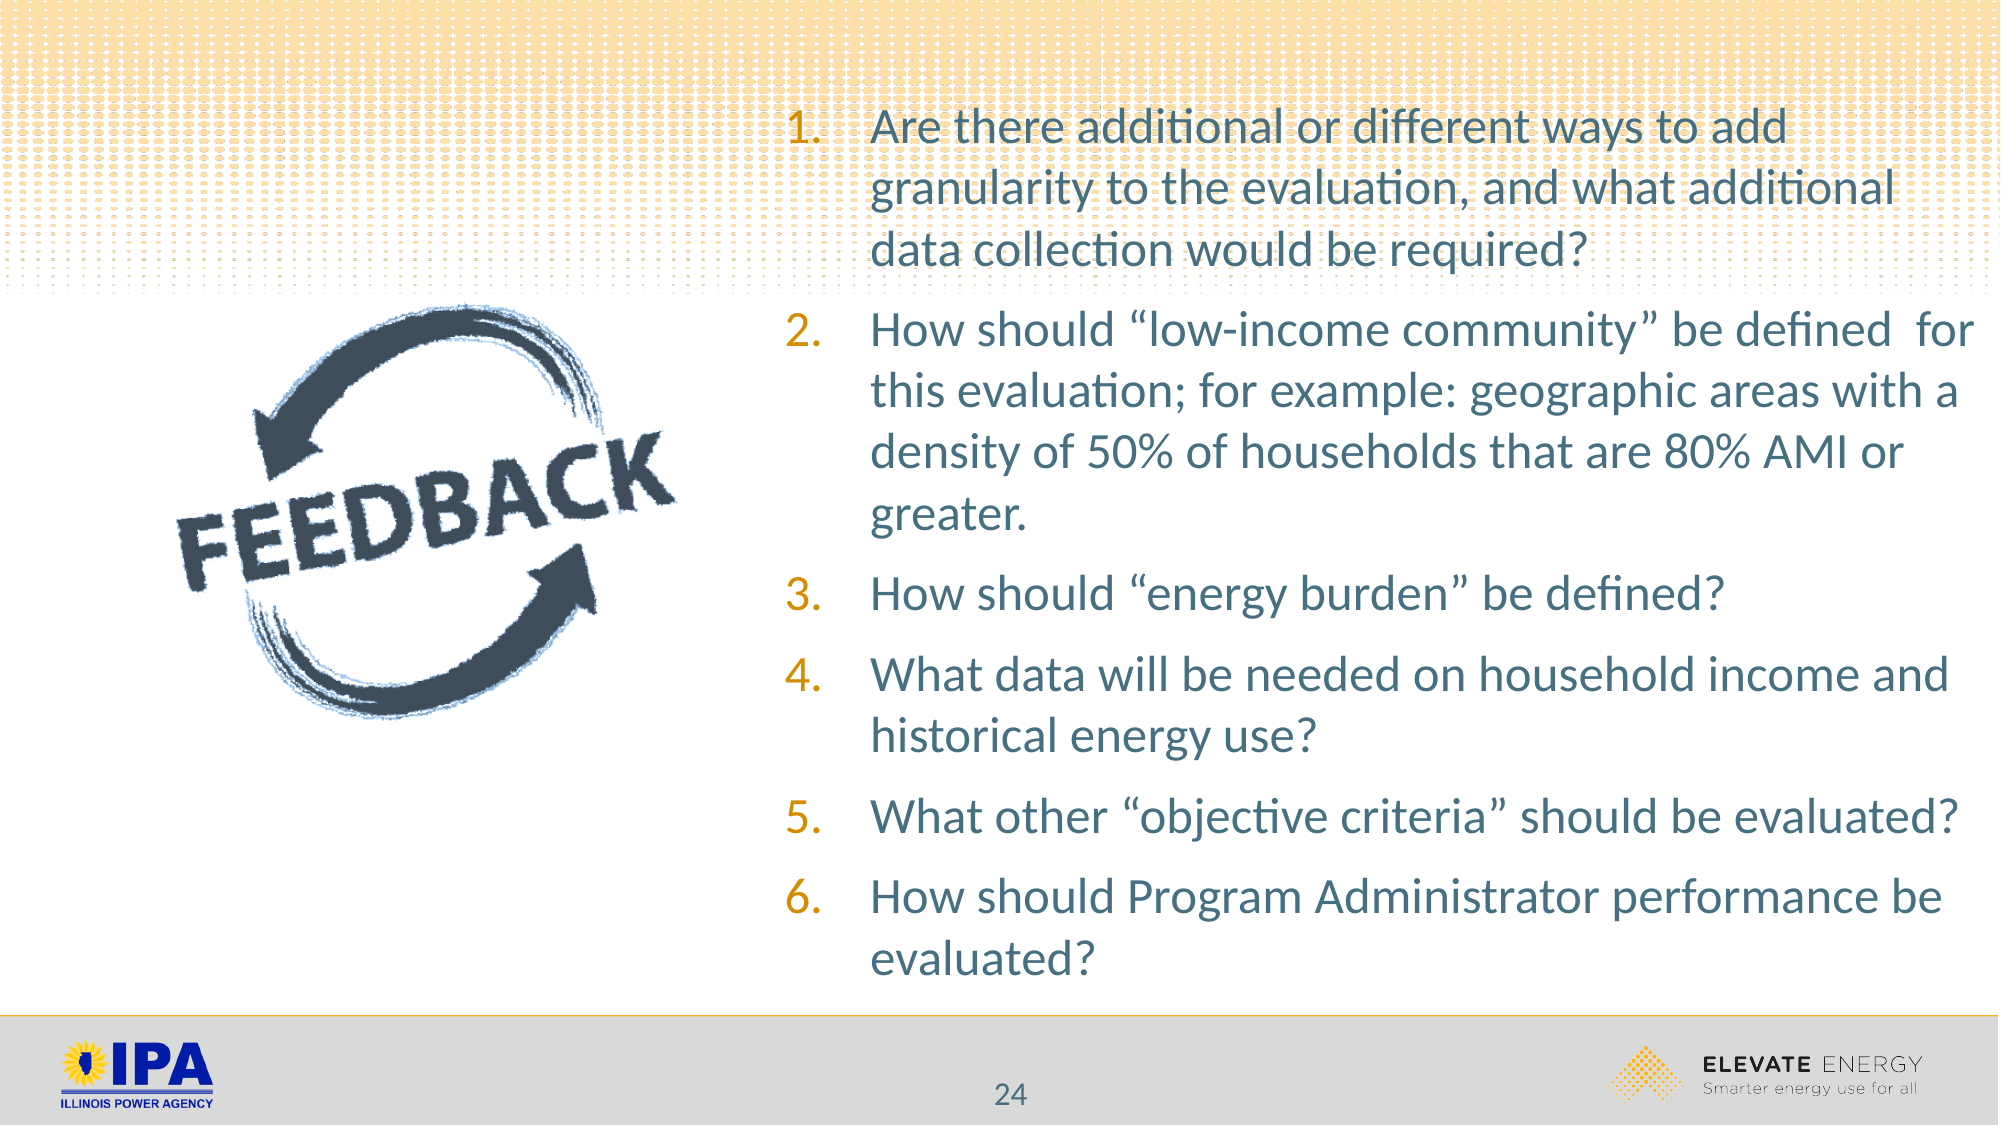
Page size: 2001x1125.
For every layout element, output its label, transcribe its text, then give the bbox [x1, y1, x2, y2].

picture [61, 1039, 213, 1108]
text_box Are there additional or different ways to add granularity to the evaluation, and what additional data collection would be required? How should “low-income community” be defined for this evaluation; for example: geographic areas with a density of 50% of households that are 80% AMI or greater. How should “energy burden” be defined? What data will be needed on household income and historical energy use? What other “objective criteria” should be evaluated? How should Program Administrator performance be evaluated? [784, 92, 1984, 994]
text_box 24 [979, 1065, 1047, 1125]
picture [0, 0, 2001, 778]
picture [1606, 1045, 1926, 1104]
